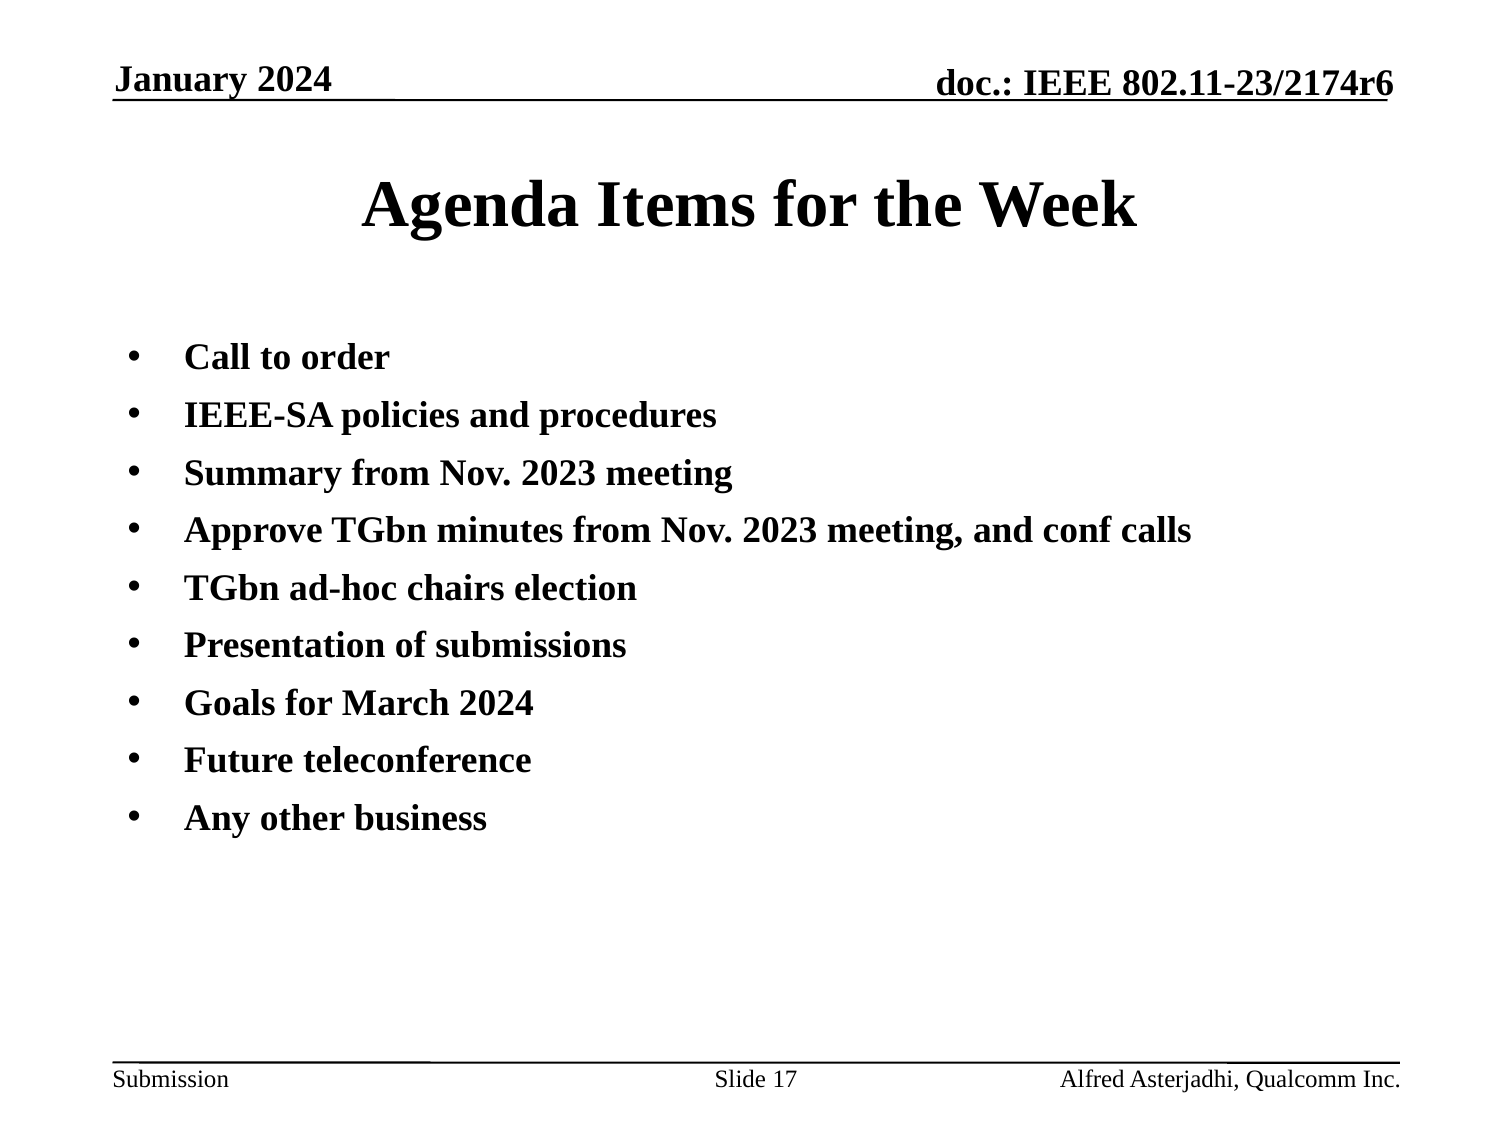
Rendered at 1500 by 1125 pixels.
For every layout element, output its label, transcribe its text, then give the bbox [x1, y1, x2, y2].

slide_number Slide 17 [712, 1061, 800, 1123]
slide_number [114, 54, 493, 100]
title Agenda Items for the Week [112, 112, 1388, 288]
list Call to order IEEE-SA policies and procedures Summary from Nov. 2023 meeting Approve TGbn minutes from Nov. 2023 meeting, and conf calls TGbn ad-hoc chairs election Presentation of submissions Goals for March 2024 Future teleconference Any other business [112, 324, 1388, 1000]
footer Alfred Asterjadhi, Qualcomm Inc. [878, 1061, 1402, 1093]
